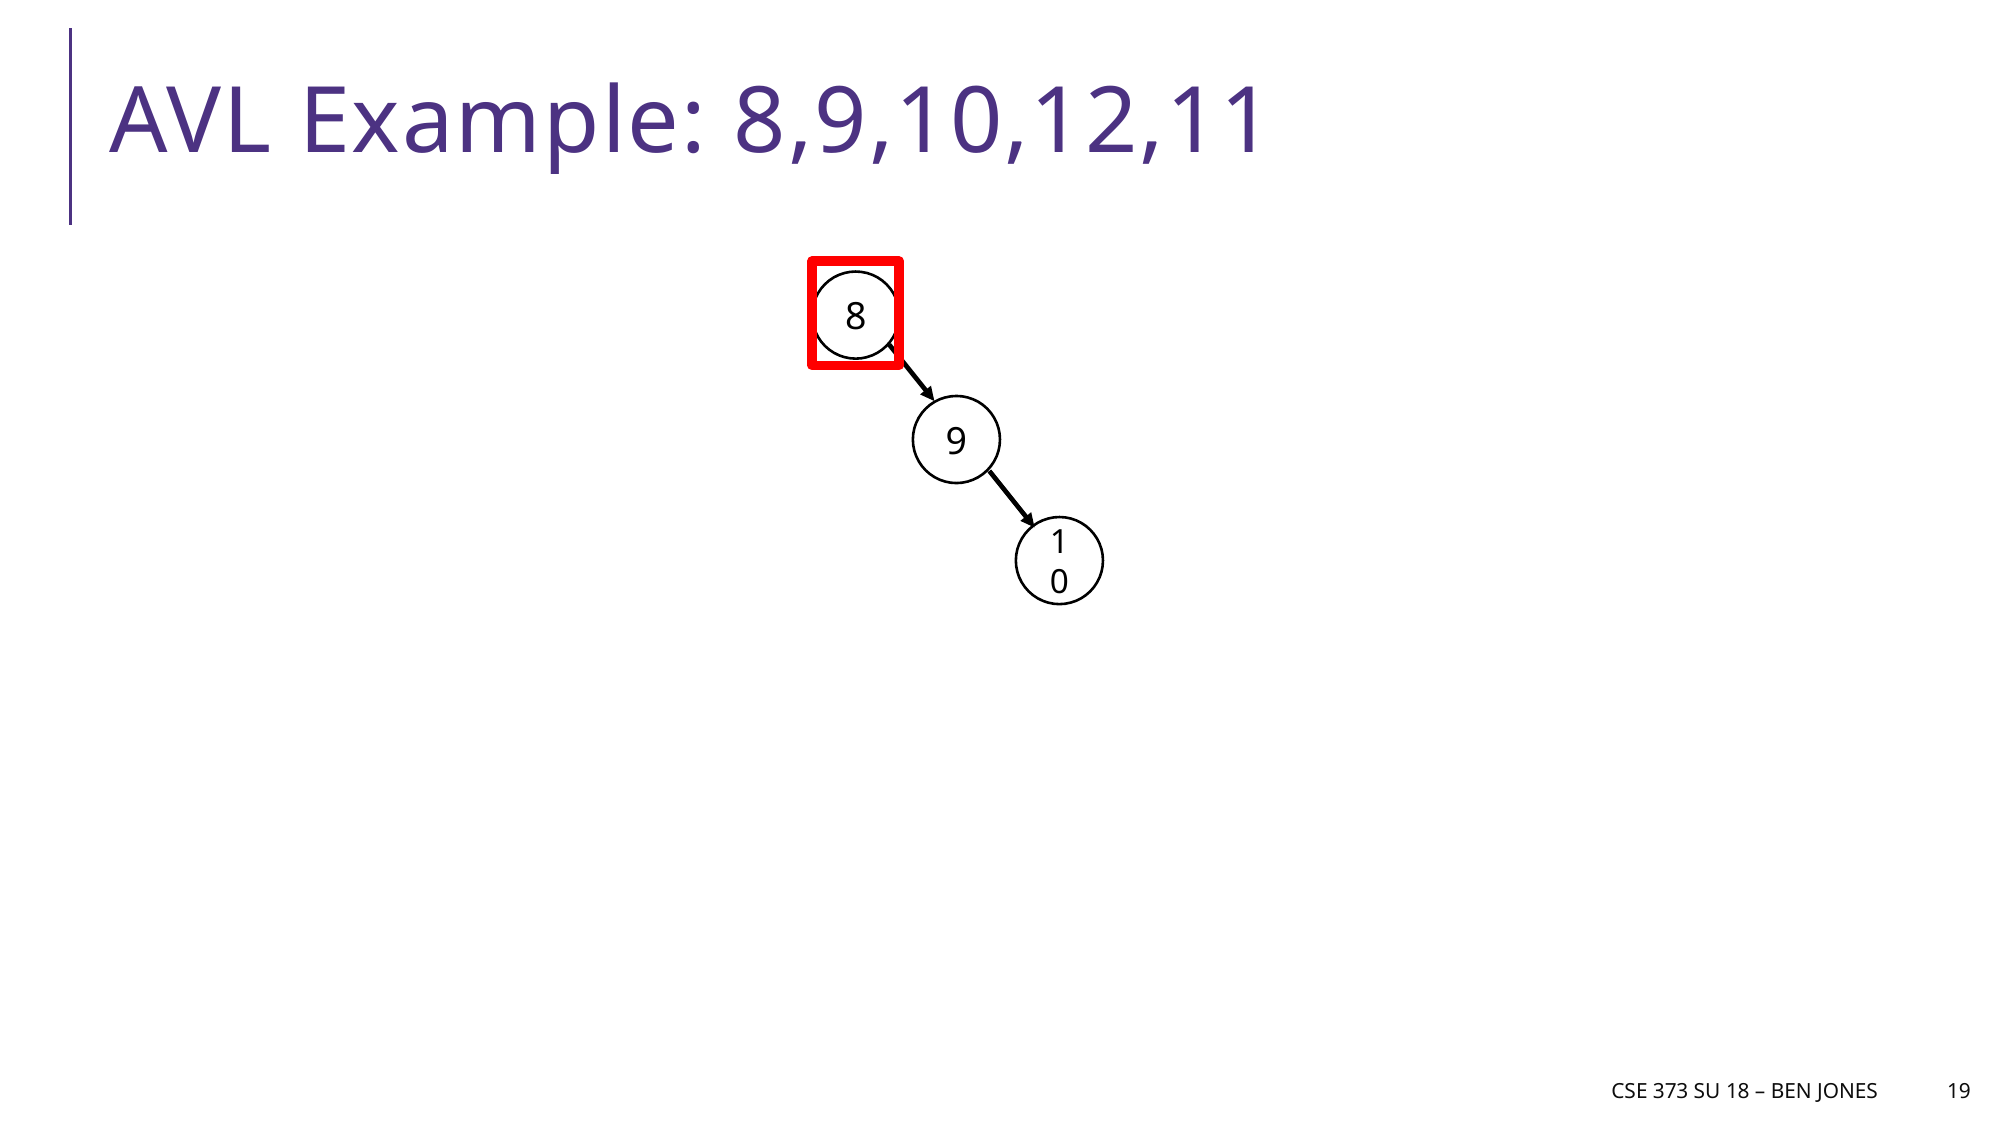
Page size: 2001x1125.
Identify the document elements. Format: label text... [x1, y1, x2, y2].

text_box 10 [1014, 515, 1105, 606]
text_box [888, 344, 935, 402]
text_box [989, 470, 1035, 528]
footer CSE 373 SU 18 – Ben Jones [993, 1069, 1893, 1115]
title AVL Example: 8,9,10,12,11 [94, 43, 1930, 210]
text_box 9 [911, 394, 1002, 485]
text_box [811, 260, 900, 367]
slide_number 19 [1916, 1069, 1986, 1115]
